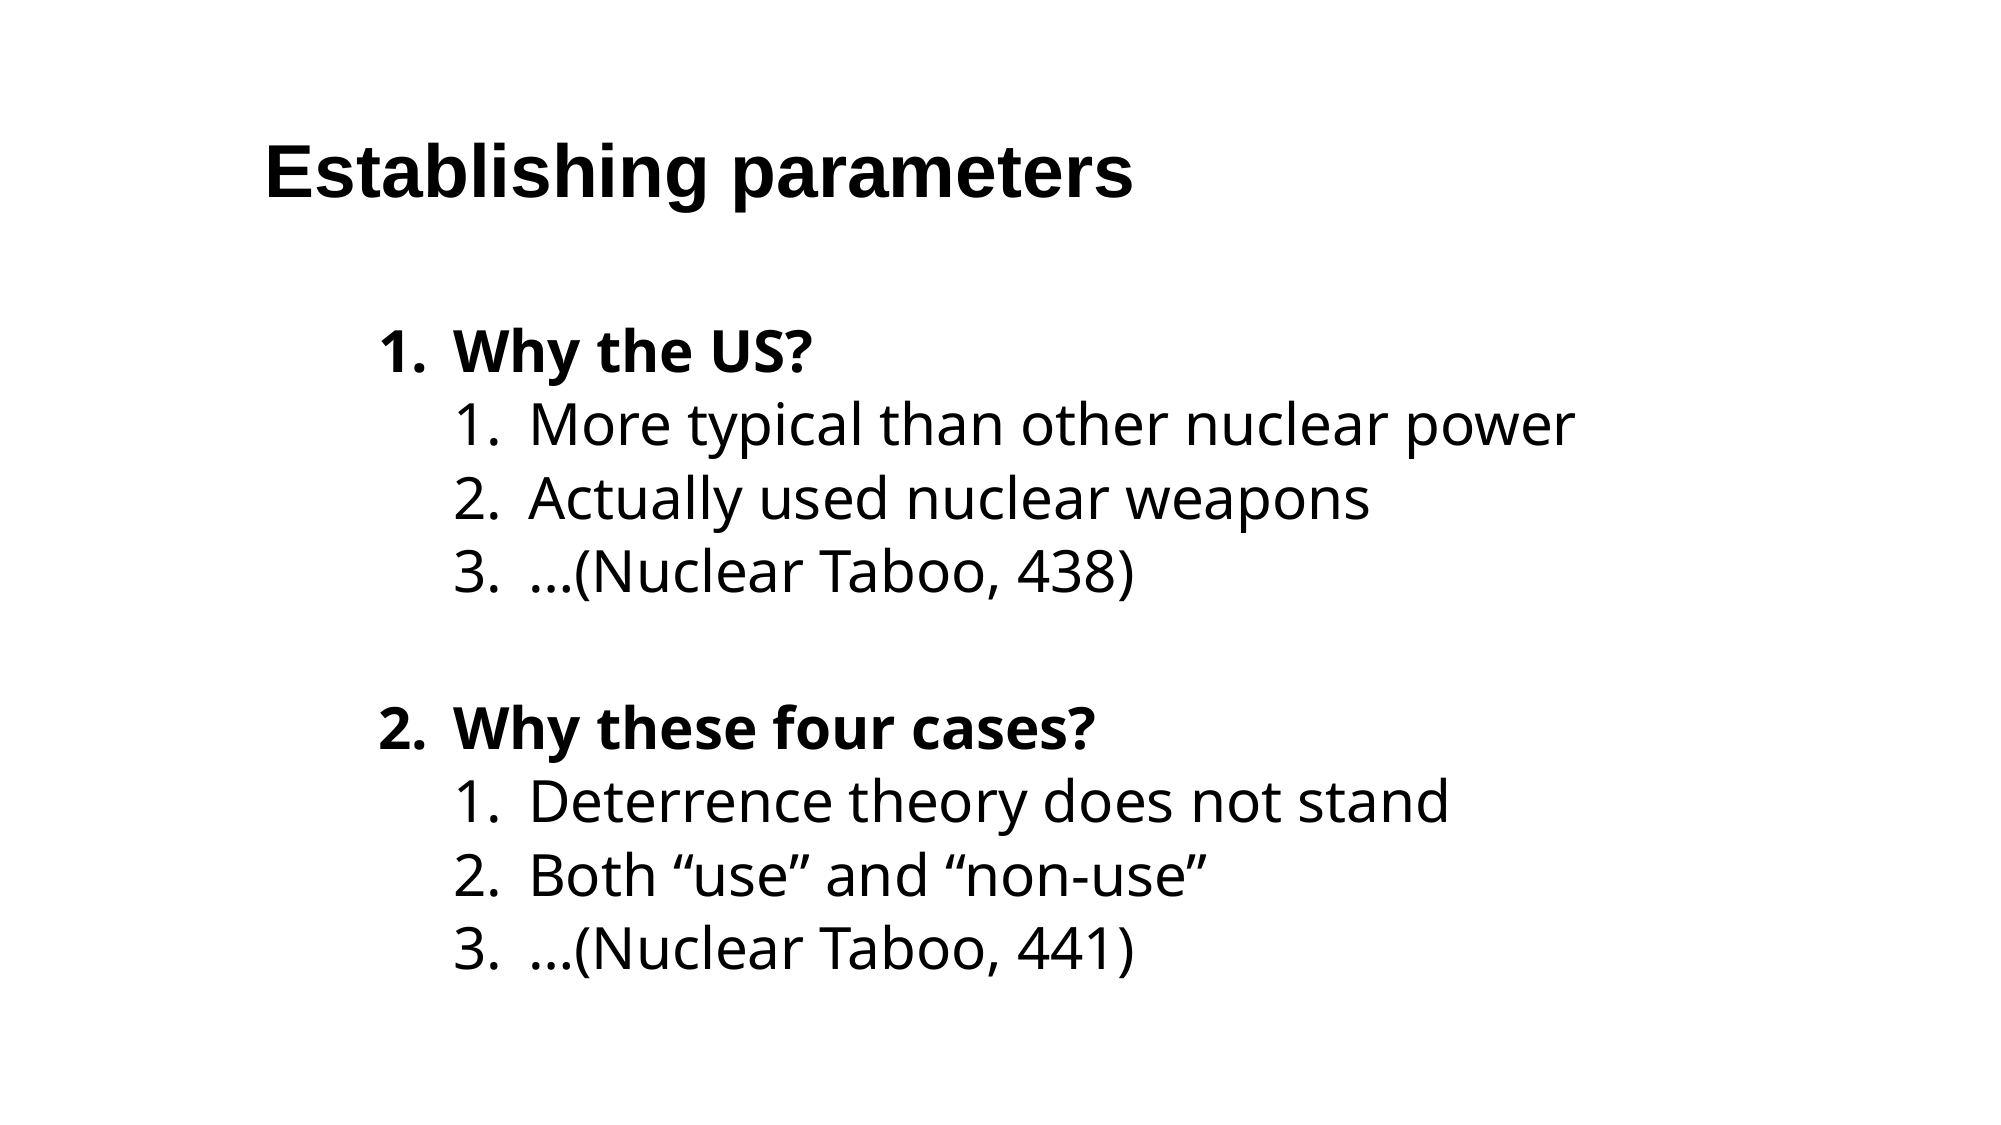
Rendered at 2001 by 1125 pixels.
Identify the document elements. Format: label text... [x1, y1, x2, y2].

text_box Why the US? More typical than other nuclear power Actually used nuclear weapons …(Nuclear Taboo, 438) Why these four cases? Deterrence theory does not stand Both “use” and “non-use” …(Nuclear Taboo, 441) [363, 314, 1904, 828]
title Establishing parameters [249, 0, 1750, 222]
